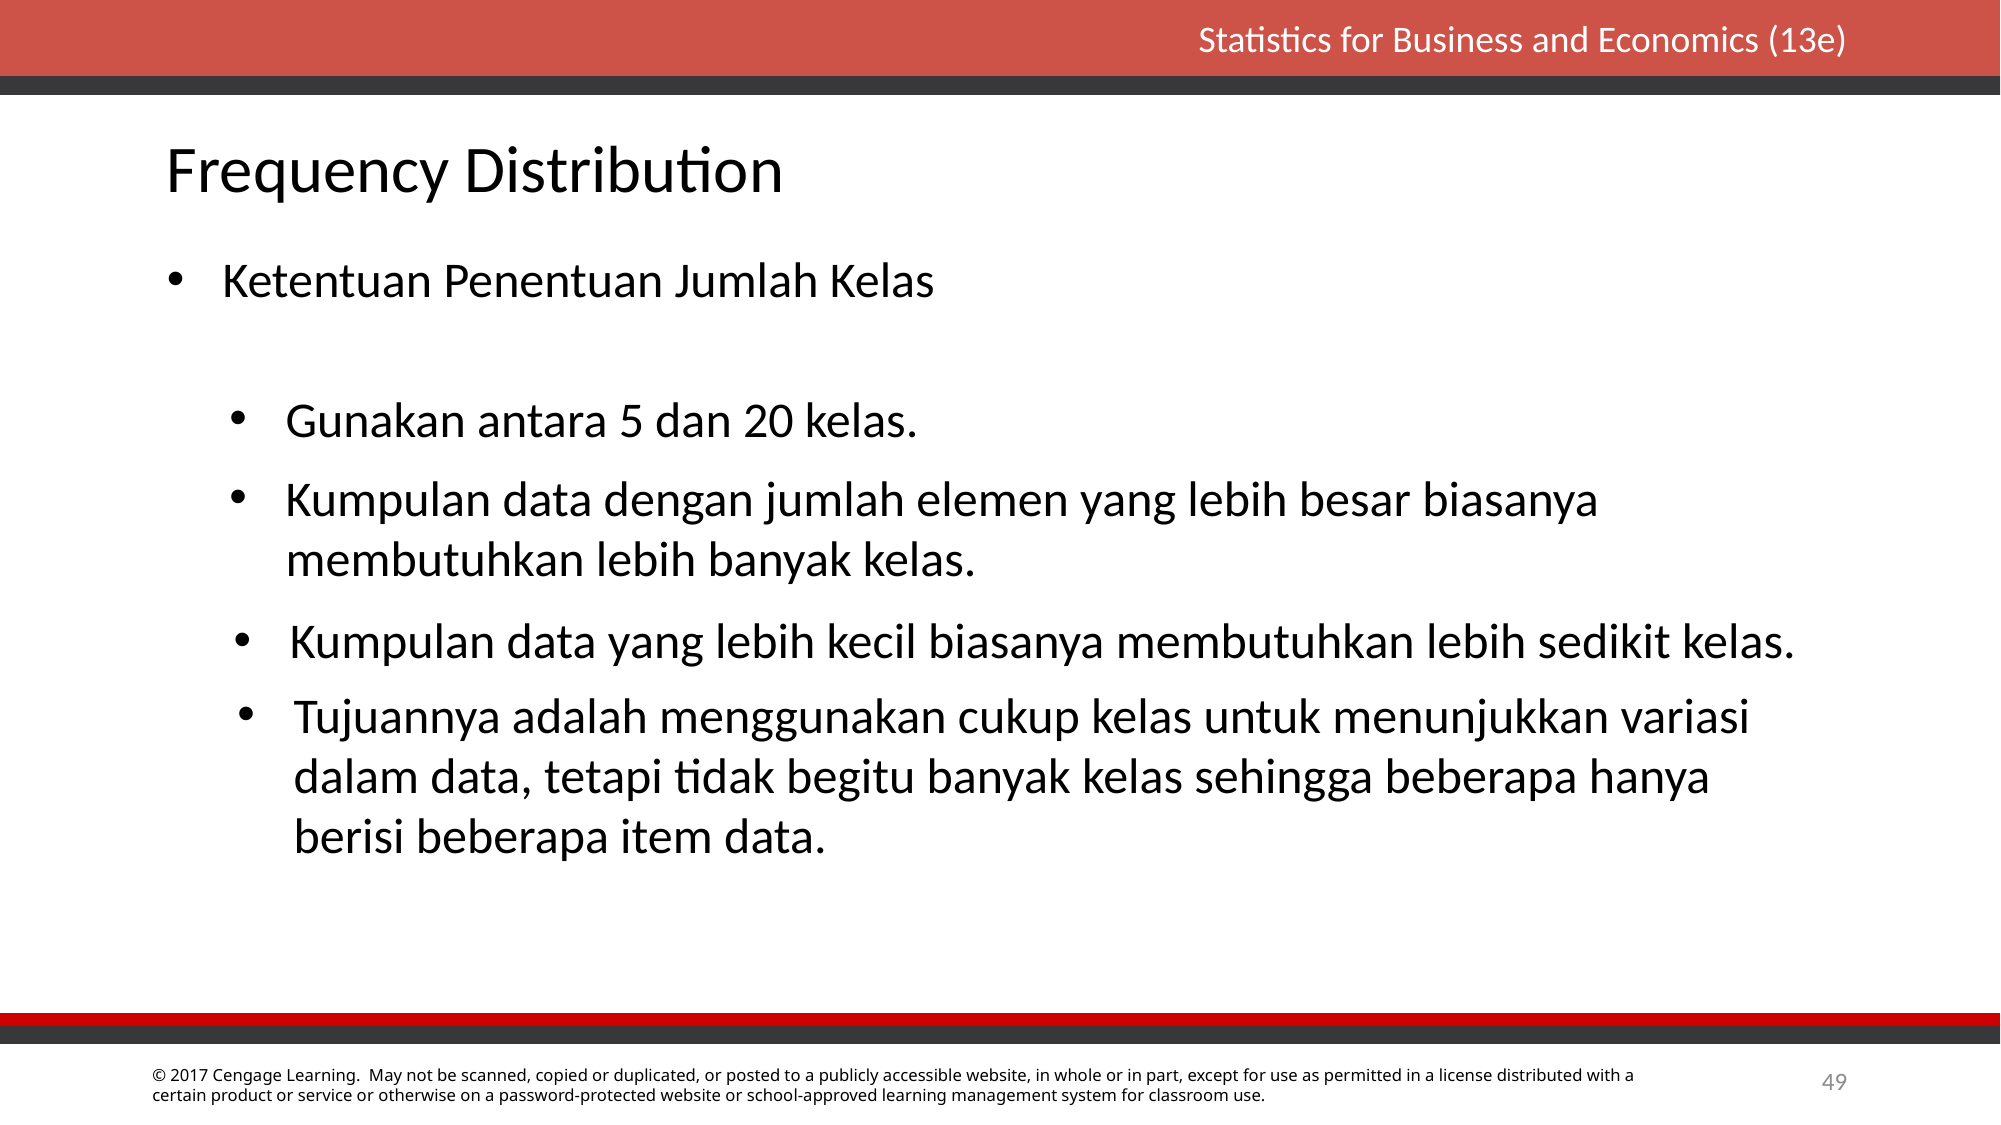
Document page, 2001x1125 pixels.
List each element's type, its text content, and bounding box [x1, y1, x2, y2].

text_box Gunakan antara 5 dan 20 kelas. [214, 373, 1279, 457]
text_box Kumpulan data dengan jumlah elemen yang lebih besar biasanya membutuhkan lebih banyak kelas. [214, 457, 1768, 595]
picture [0, 1024, 2001, 1044]
picture [0, 76, 2001, 95]
text_box Frequency Distribution [151, 103, 1848, 228]
list Ketentuan Penentuan Jumlah Kelas [151, 247, 1848, 329]
text_box Kumpulan data yang lebih kecil biasanya membutuhkan lebih sedikit kelas. [218, 591, 1699, 686]
slide_number 49 [1759, 1057, 1863, 1103]
text_box Tujuannya adalah menggunakan cukup kelas untuk menunjukkan variasi dalam data, tetapi tidak begitu banyak kelas sehingga beberapa hanya berisi beberapa item data. [214, 691, 1811, 856]
